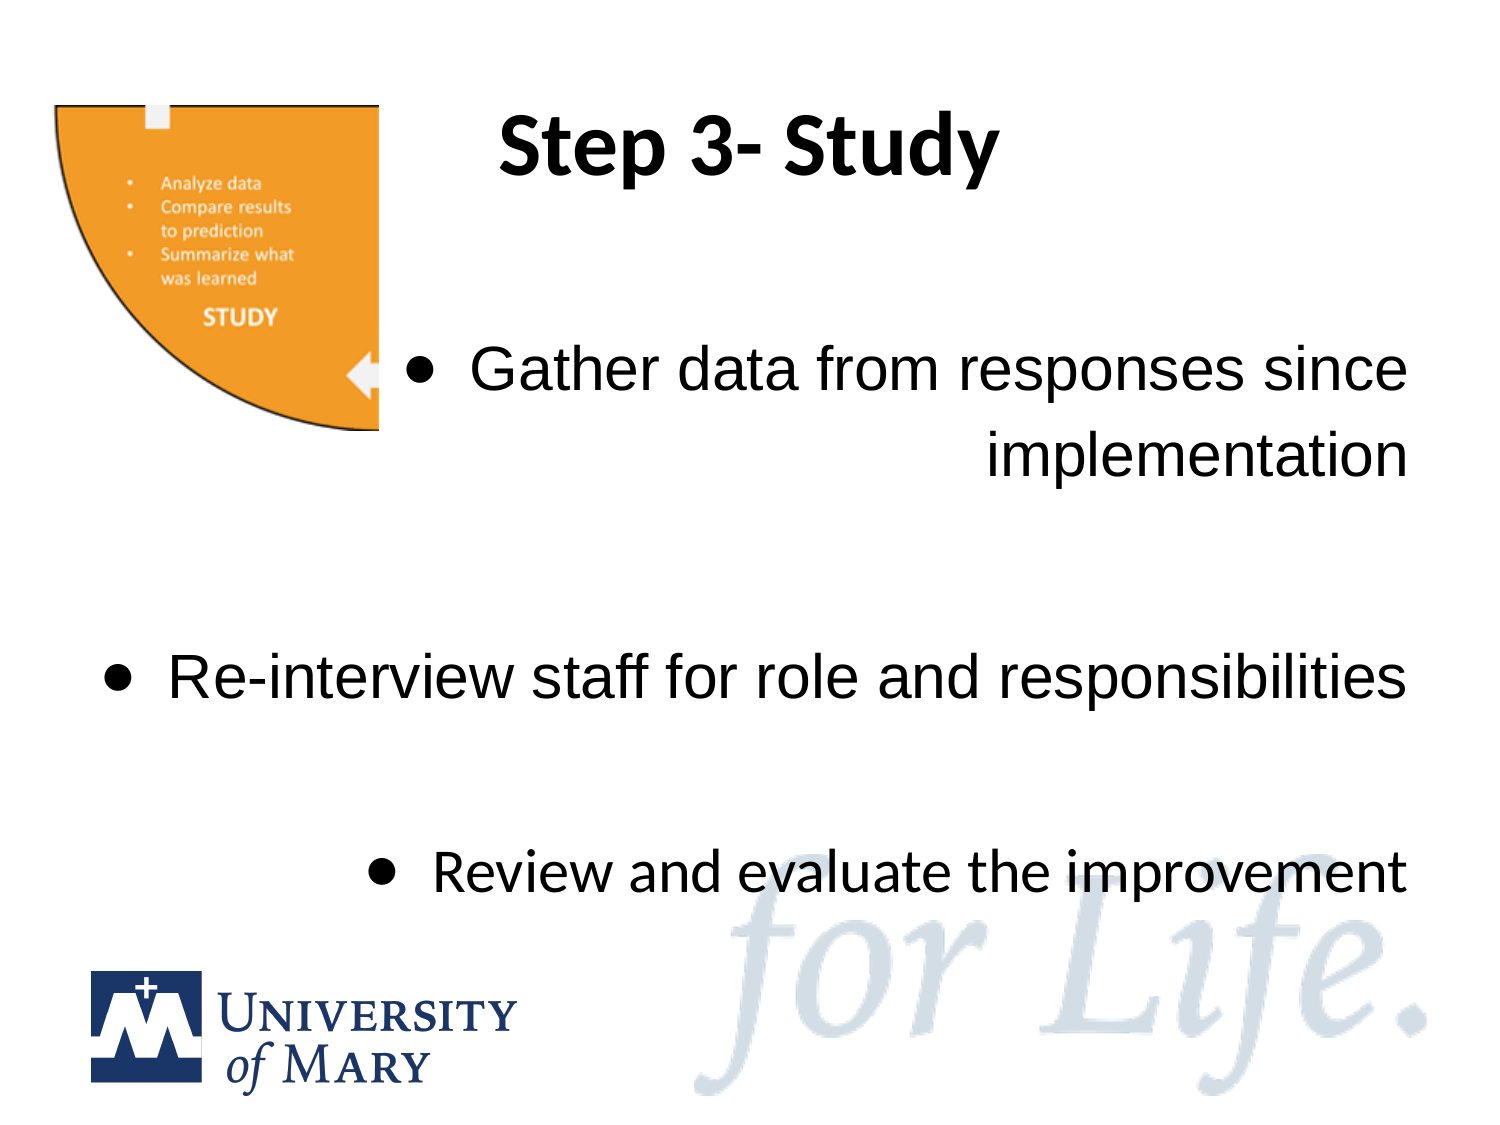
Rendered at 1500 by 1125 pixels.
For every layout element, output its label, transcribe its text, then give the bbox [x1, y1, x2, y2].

list Gather data from responses since implementation Re-interview staff for role and responsibilities Review and evaluate the improvement [75, 309, 1425, 1061]
picture [91, 1061, 517, 1096]
picture [694, 854, 1430, 1096]
title Step 3- Study [75, 45, 1425, 233]
picture [49, 105, 379, 432]
